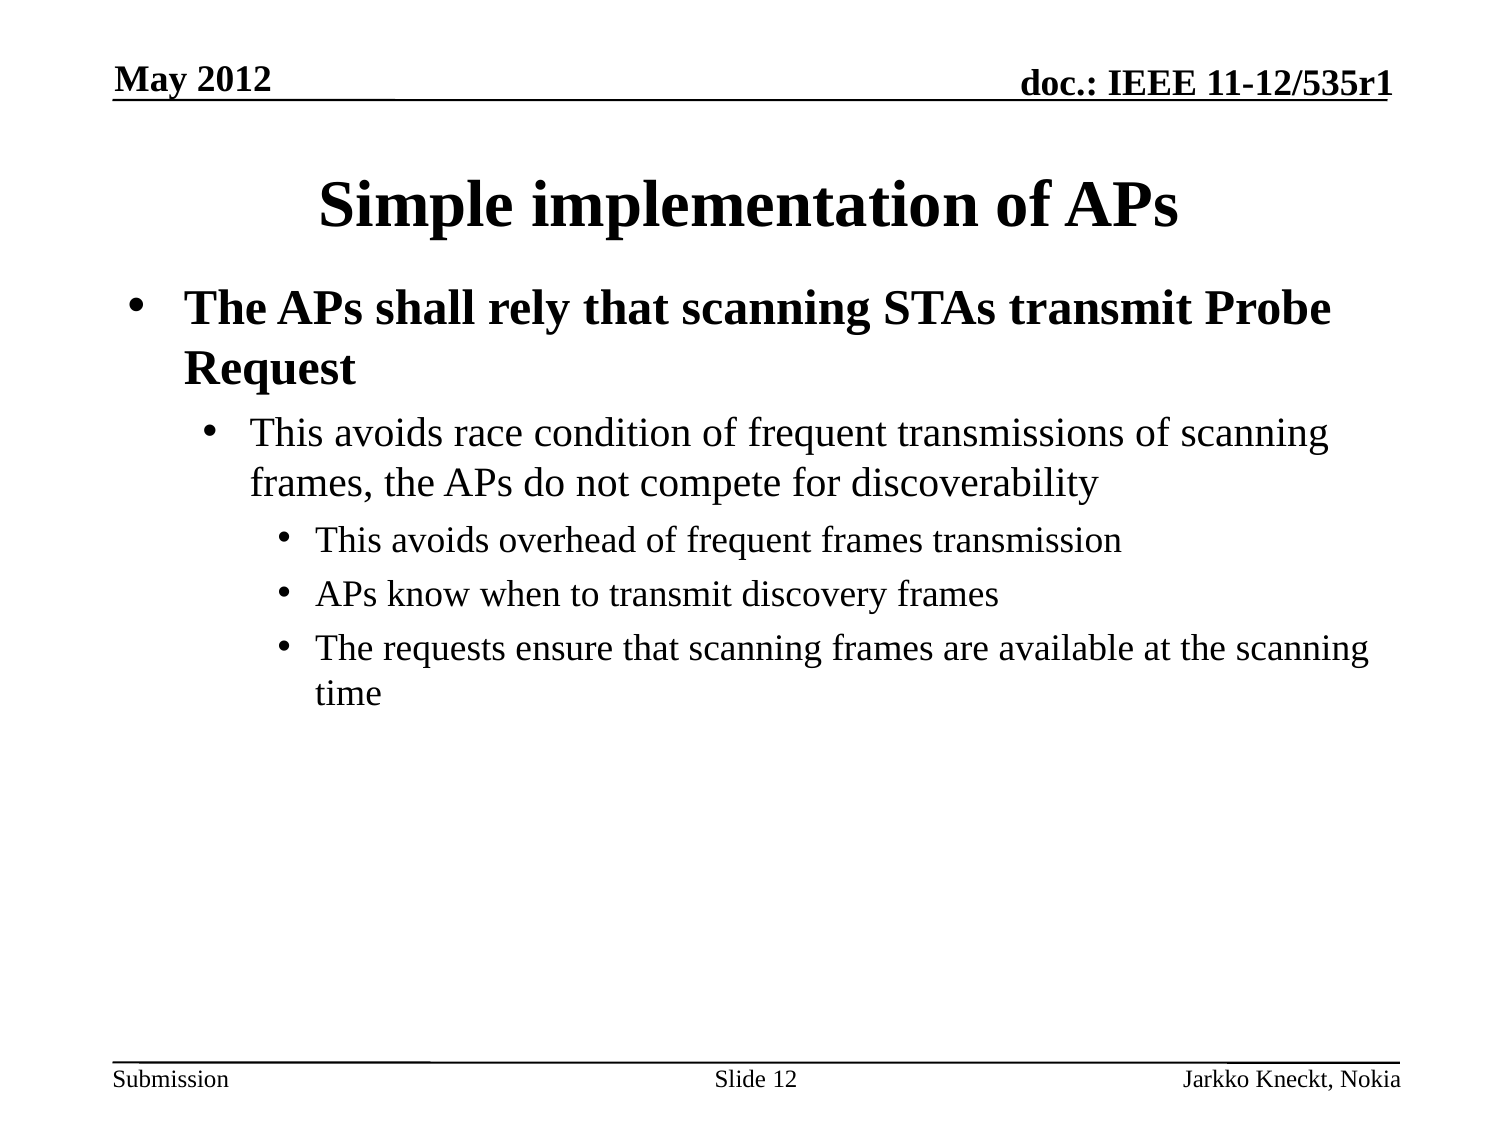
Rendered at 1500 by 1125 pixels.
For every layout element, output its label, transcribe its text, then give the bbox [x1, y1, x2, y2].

slide_number Slide 12 [712, 1061, 800, 1123]
footer Jarkko Kneckt, Nokia [878, 1061, 1402, 1093]
title Simple implementation of APs [112, 112, 1388, 266]
list The APs shall rely that scanning STAs transmit Probe Request This avoids race condition of frequent transmissions of scanning frames, the APs do not compete for discoverability This avoids overhead of frequent frames transmission APs know when to transmit discovery frames The requests ensure that scanning frames are available at the scanning time [112, 266, 1388, 1000]
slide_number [114, 54, 423, 100]
